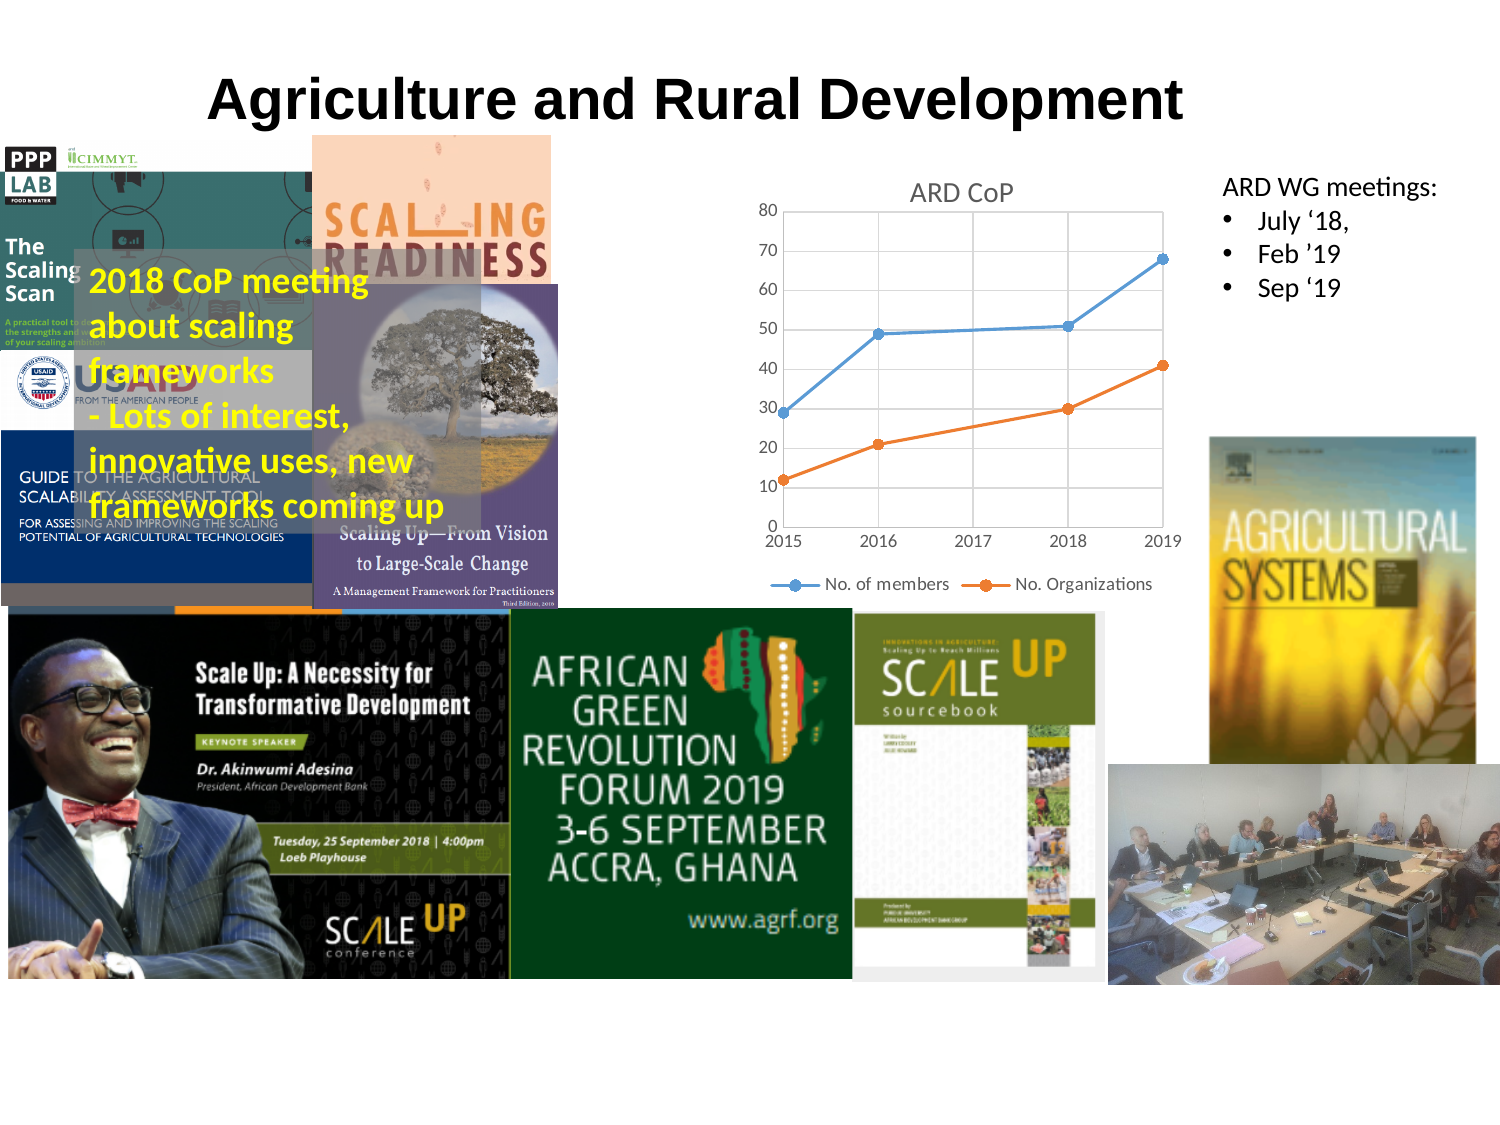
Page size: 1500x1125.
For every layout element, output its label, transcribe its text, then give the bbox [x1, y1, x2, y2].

text_box ARD WG meetings: July ‘18, Feb ’19 Sep ‘19 [1208, 209, 1461, 311]
picture [0, 608, 1105, 982]
text_box Agriculture and Rural Development [192, 62, 1486, 209]
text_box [0, 135, 558, 609]
chart [738, 155, 1187, 602]
picture [1108, 414, 1500, 985]
